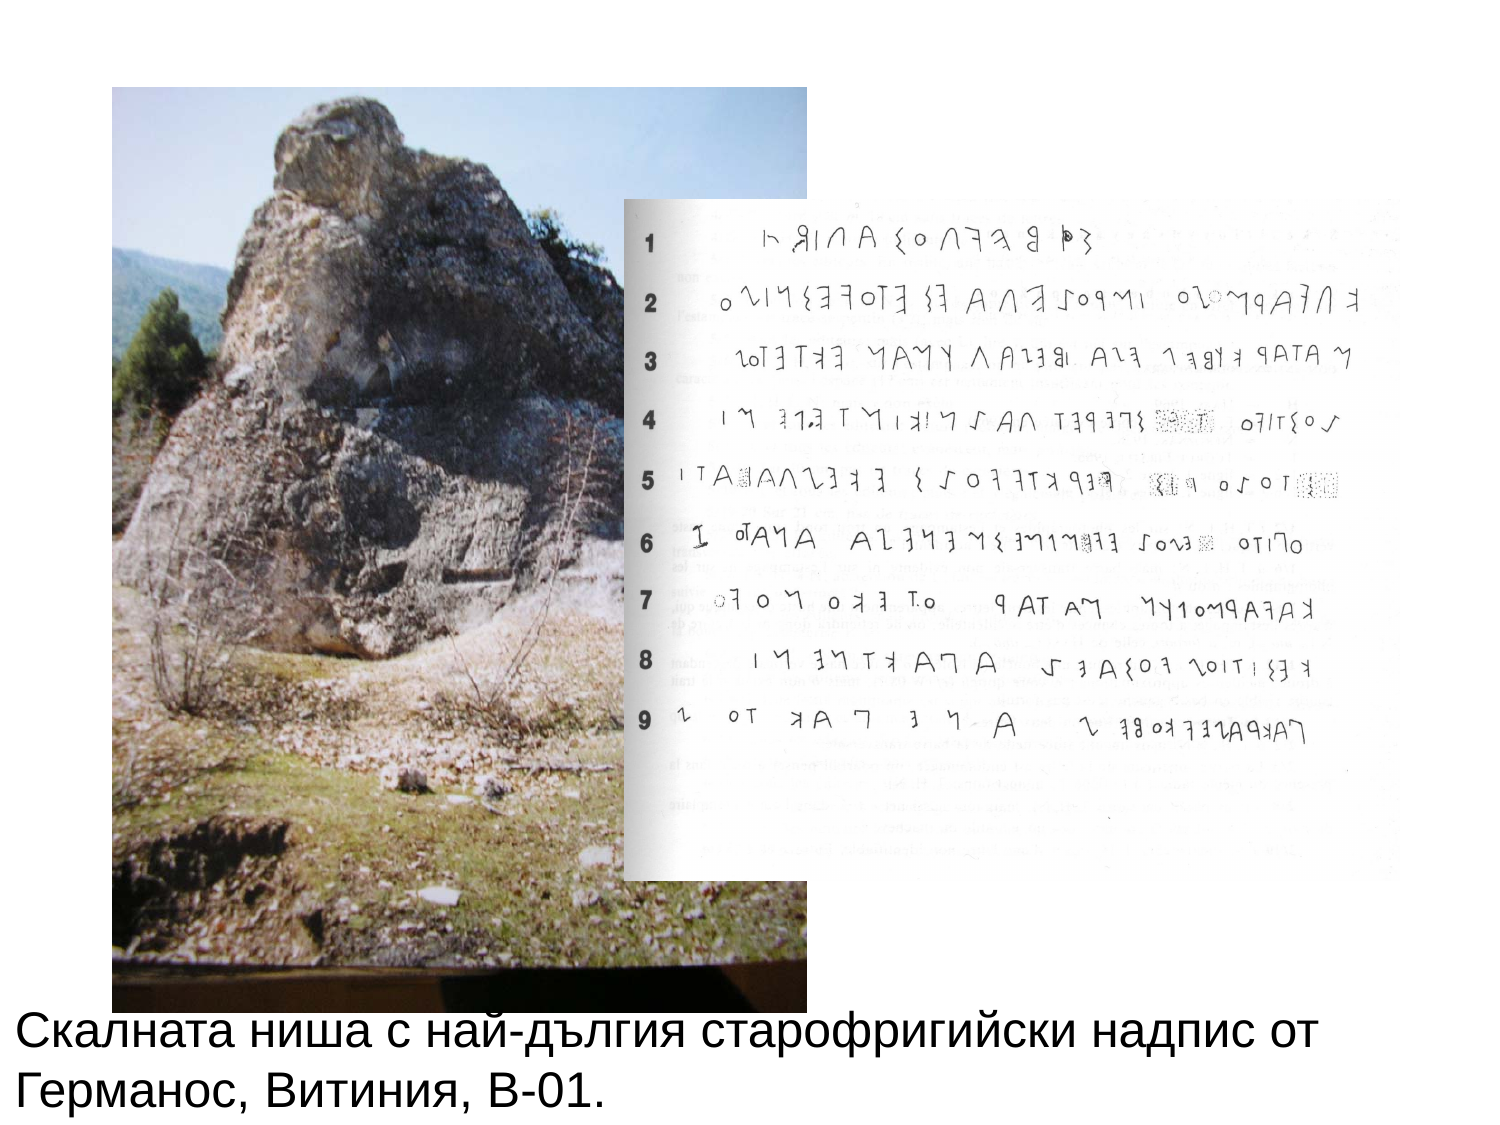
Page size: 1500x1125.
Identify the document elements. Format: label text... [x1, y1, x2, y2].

text_box Скалната ниша с най-дългия старофригийски надпис от Германос, Витиния, B-01. [0, 990, 1500, 1125]
picture [112, 87, 1401, 1013]
